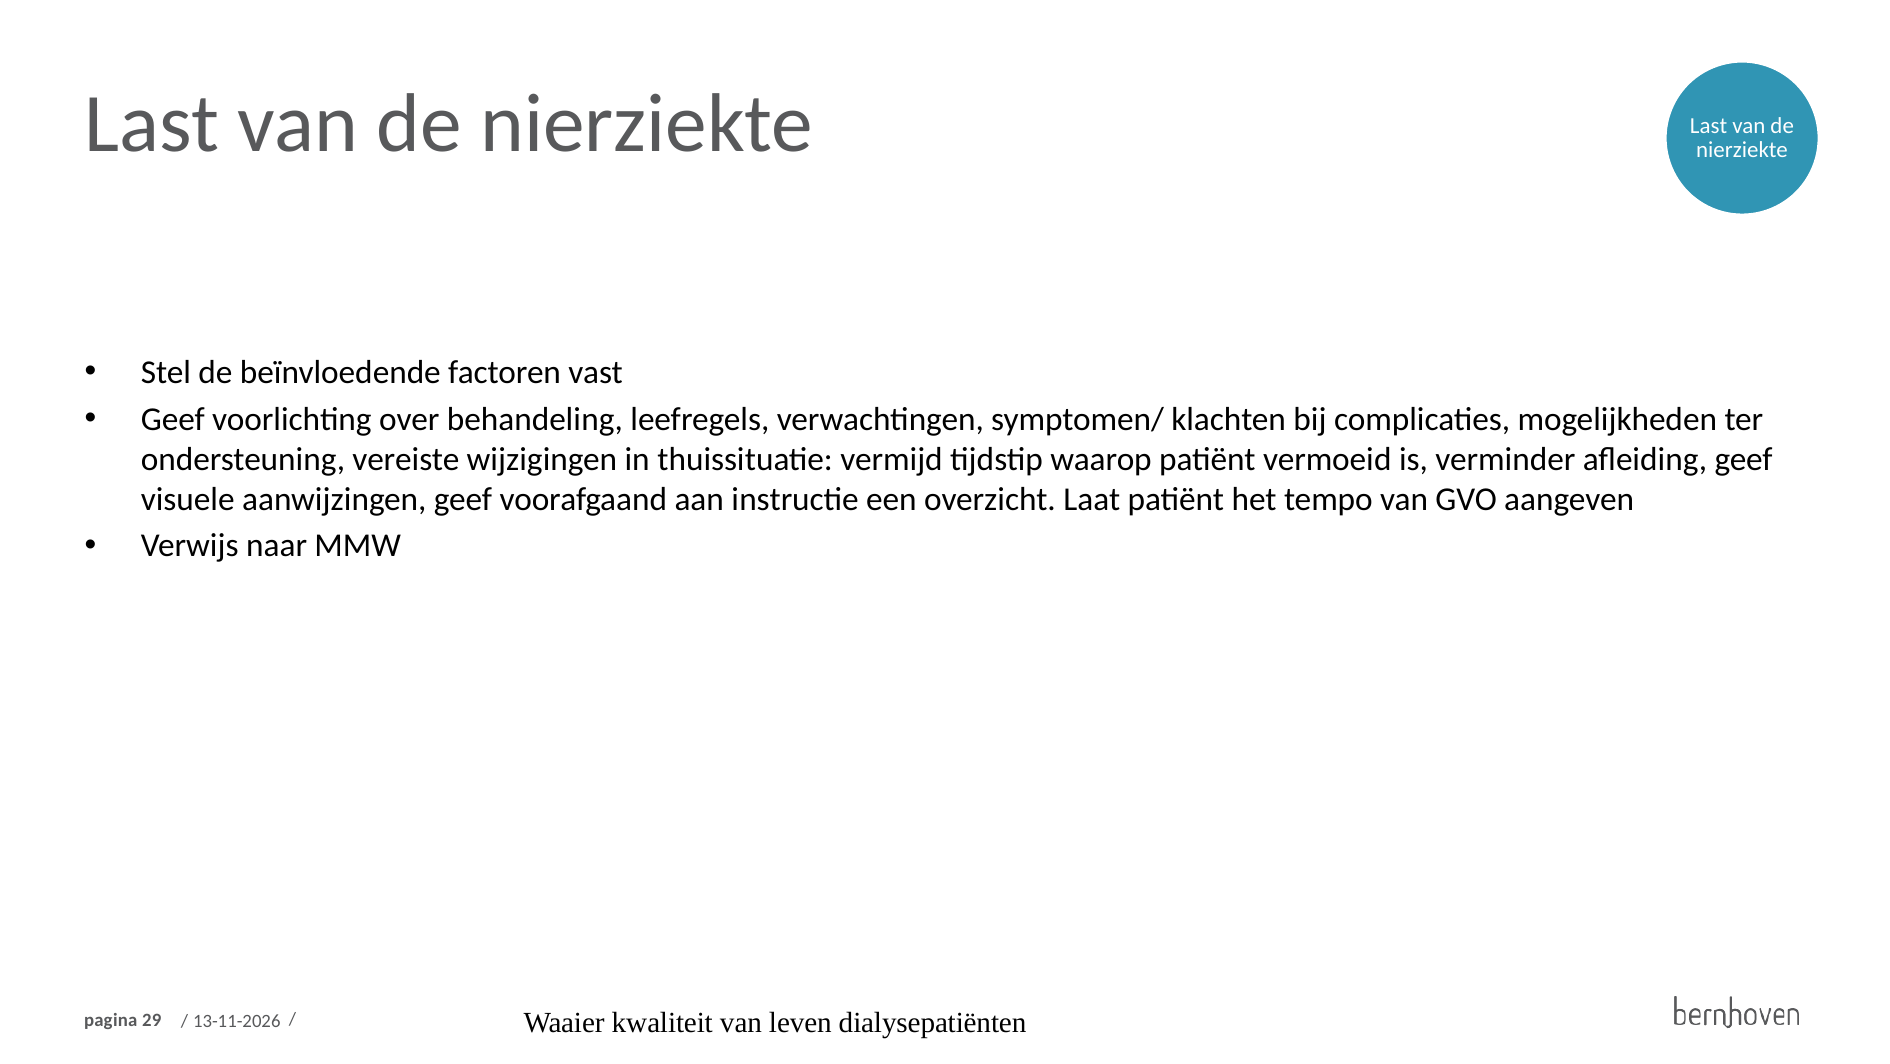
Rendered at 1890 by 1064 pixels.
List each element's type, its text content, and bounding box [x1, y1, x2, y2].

picture [1787, 1008, 1799, 1025]
list Last van de nierziekte [69, 60, 1662, 173]
picture [1744, 1008, 1785, 1025]
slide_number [174, 992, 304, 1049]
list Stel de beïnvloedende factoren vast Geef voorlichting over behandeling, leefregels, verwachtingen, symptomen/ klachten bij complicaties, mogelijkheden ter ondersteuning, vereiste wijzigingen in thuissituatie: vermijd tijdstip waarop patiënt vermoeid is, verminder afleiding, geef visuele aanwijzingen, geef voorafgaand aan instructie een overzicht. Laat patiënt het tempo van GVO aangeven Verwijs naar MMW [69, 343, 1795, 869]
picture [1674, 996, 1686, 1025]
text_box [1664, 60, 1820, 216]
picture [1689, 1008, 1701, 1025]
footer Waaier kwaliteit van leven dialysepatiënten [304, 992, 1257, 1049]
